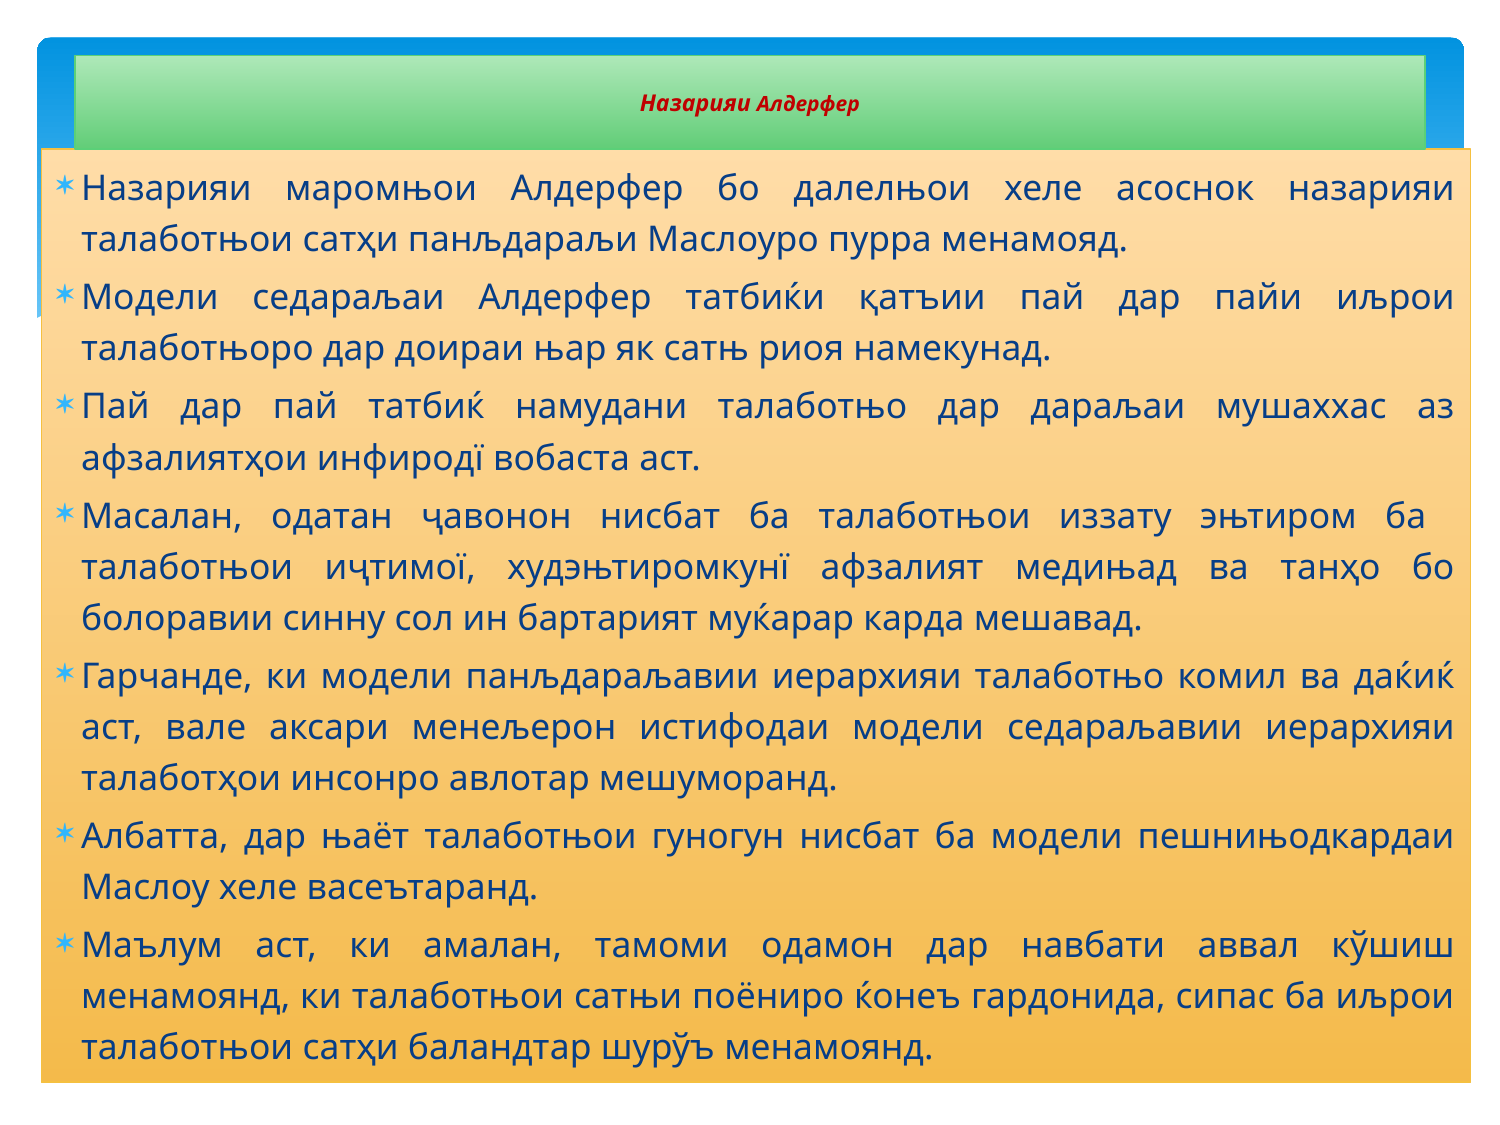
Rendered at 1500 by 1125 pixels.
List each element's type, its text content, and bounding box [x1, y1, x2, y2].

list Назарияи маромњои Алдерфер бо далелњои хеле асоснок назарияи талаботњои сатҳи панљдараљи Маслоуро пурра менамояд. Модели седараљаи Алдерфер татбиќи қатъии пай дар пайи иљрои талаботњоро дар доираи њар як сатњ риоя намекунад. Пай дар пай татбиќ намудани талаботњо дар дараљаи мушаххас аз афзалиятҳои инфиродї вобаста аст. Масалан, одатан ҷавонон нисбат ба талаботњои иззату эњтиром ба талаботњои иҷтимої, худэњтиромкунї афзалият медињад ва танҳо бо болоравии синну сол ин бартарият муќарар карда мешавад. Гарчанде, ки модели панљдараљавии иерархияи талаботњо комил ва даќиќ аст, вале аксари менељерон истифодаи модели седараљавии иерархияи талаботҳои инсонро авлотар мешуморанд. Албатта, дар њаёт талаботњои гуногун нисбат ба модели пешнињодкардаи Маслоу хеле васеътаранд. Маълум аст, ки амалан, тамоми одамон дар навбати аввал кўшиш менамоянд, ки талаботњои сатњи поёниро ќонеъ гардонида, сипас ба иљрои талаботњои сатҳи баландтар шурўъ менамоянд. [41, 148, 1471, 1083]
title Назарияи Алдерфер [74, 55, 1426, 150]
